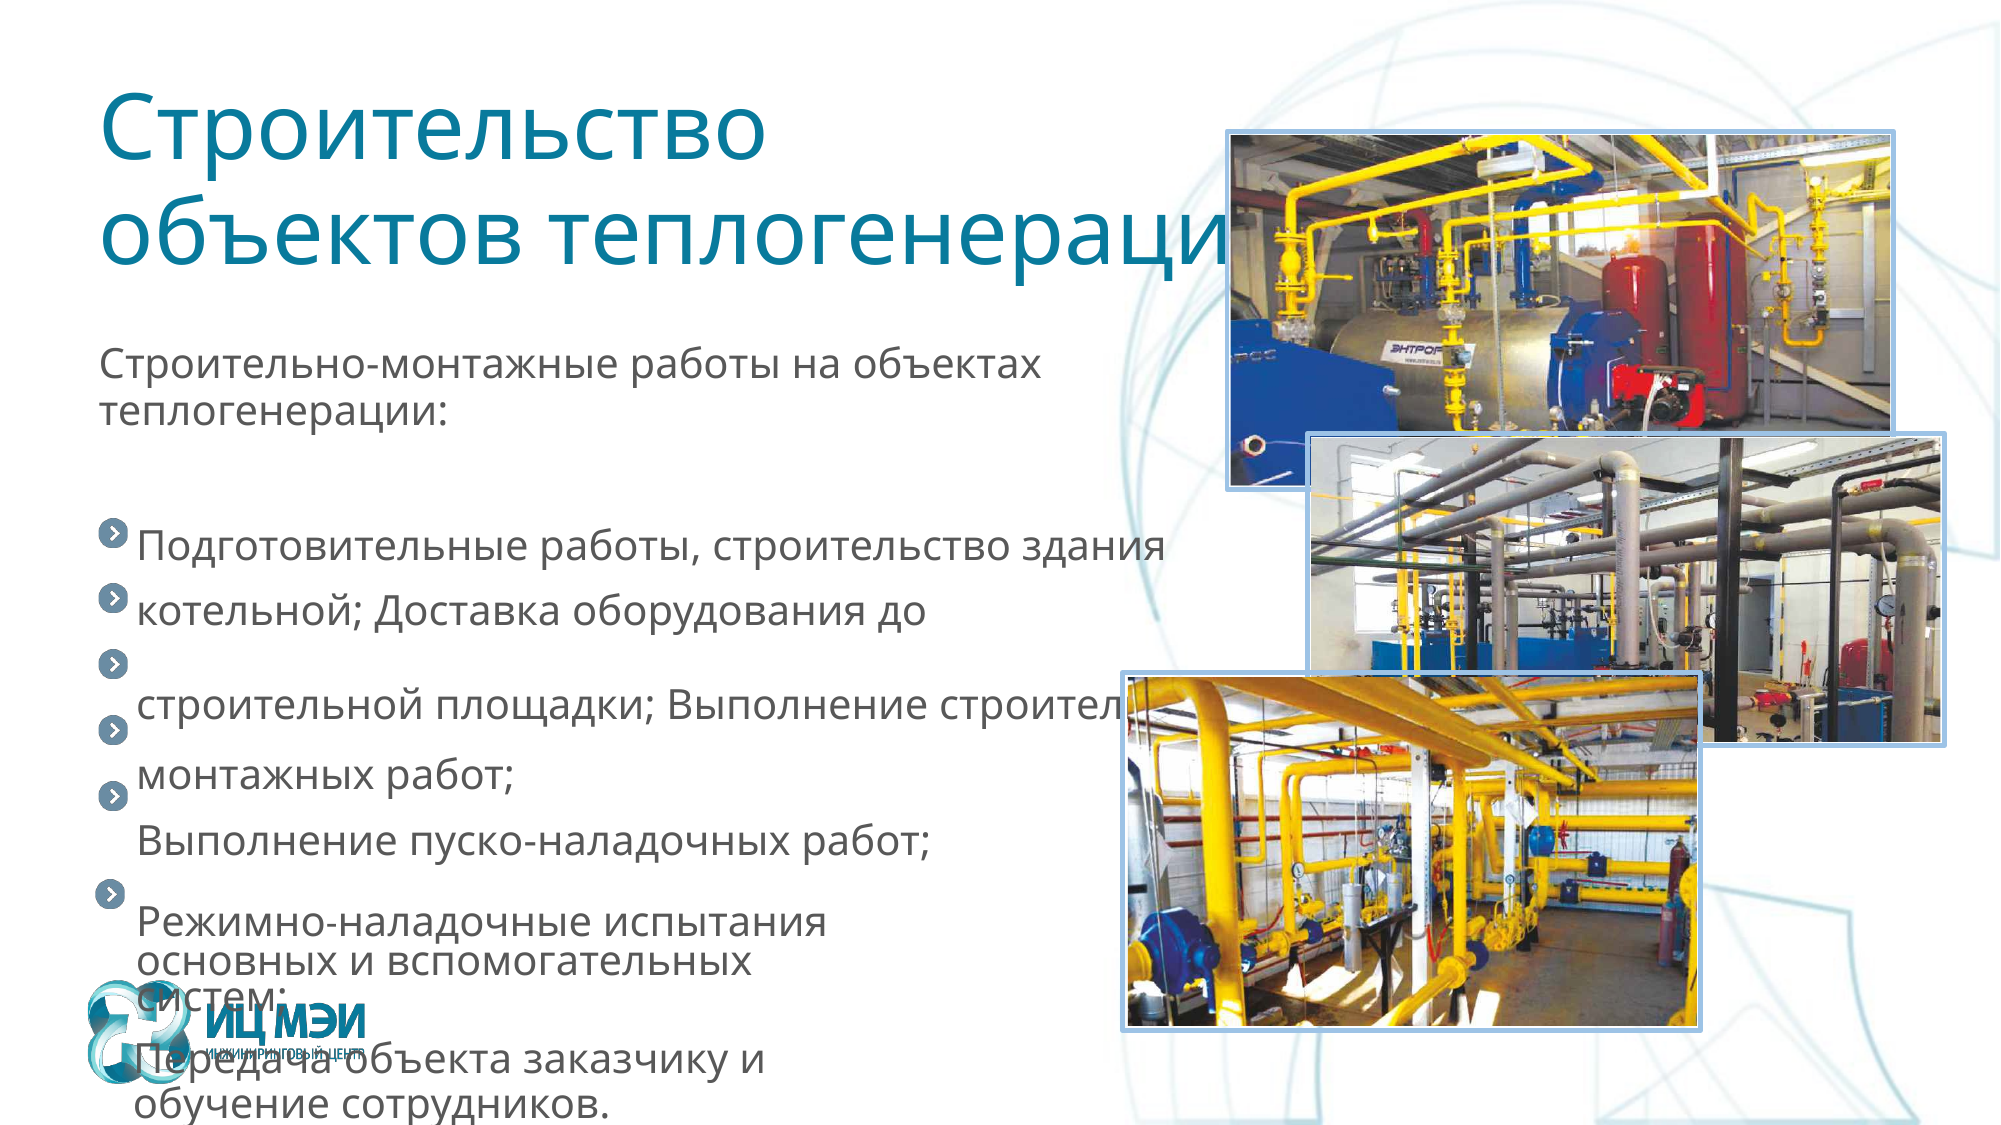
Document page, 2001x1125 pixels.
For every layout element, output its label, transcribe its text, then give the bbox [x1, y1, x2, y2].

text_box [1311, 437, 1941, 742]
picture [0, 0, 2000, 1125]
text_box [1230, 135, 1891, 486]
text_box [1122, 672, 1701, 1031]
text_box [1127, 677, 1697, 1026]
title Строительство объектов теплогенерации [96, 73, 1904, 283]
text_box [1226, 131, 1894, 490]
text_box [1307, 433, 1945, 746]
text_box Строительно-монтажные работы на объектах теплогенерации: Подготовительные работы, строительство здания котельной; Доставка оборудования до строительной площадки; Выполнение строительно-монтажных работ; Выполнение пуско-наладочных работ; Режимно-наладочные испытания основных и вспомогательных систем; Передача объекта заказчику и обучение сотрудников. [96, 338, 1216, 1125]
